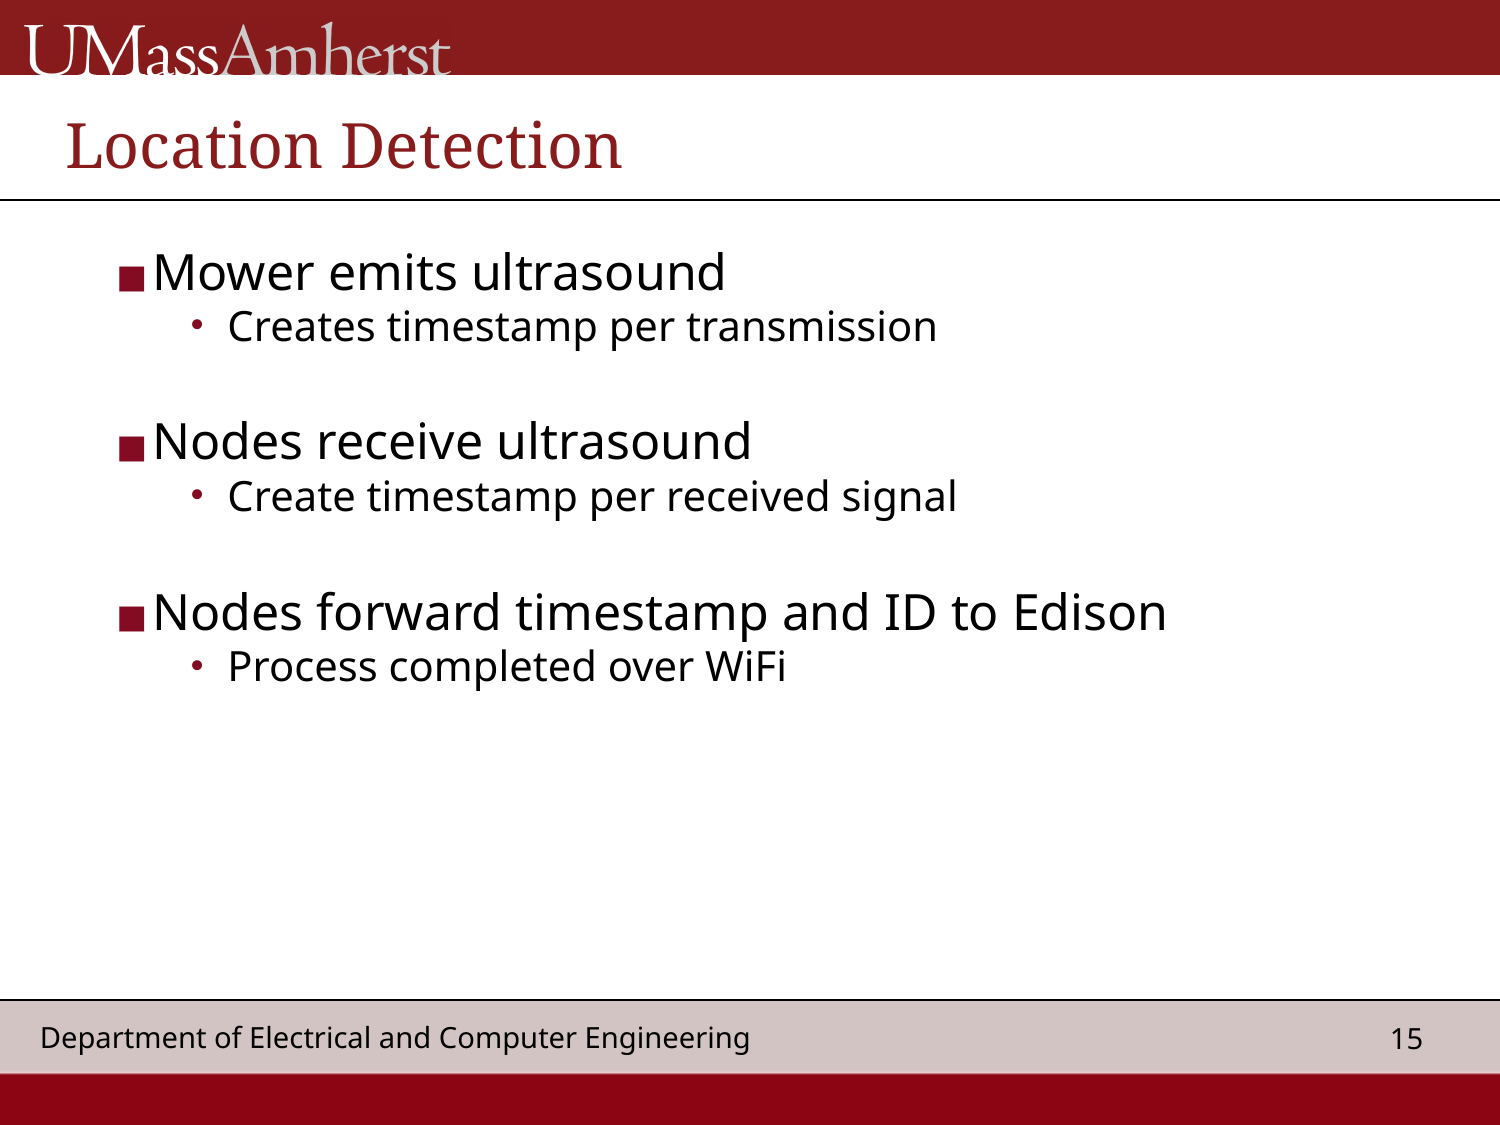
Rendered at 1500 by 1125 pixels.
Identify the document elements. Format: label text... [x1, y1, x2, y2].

picture [0, 0, 1500, 75]
list Mower emits ultrasound Creates timestamp per transmission Nodes receive ultrasound Create timestamp per received signal Nodes forward timestamp and ID to Edison Process completed over WiFi [62, 224, 1400, 963]
picture [0, 1001, 1500, 1125]
title Location Detection [50, 99, 1500, 188]
